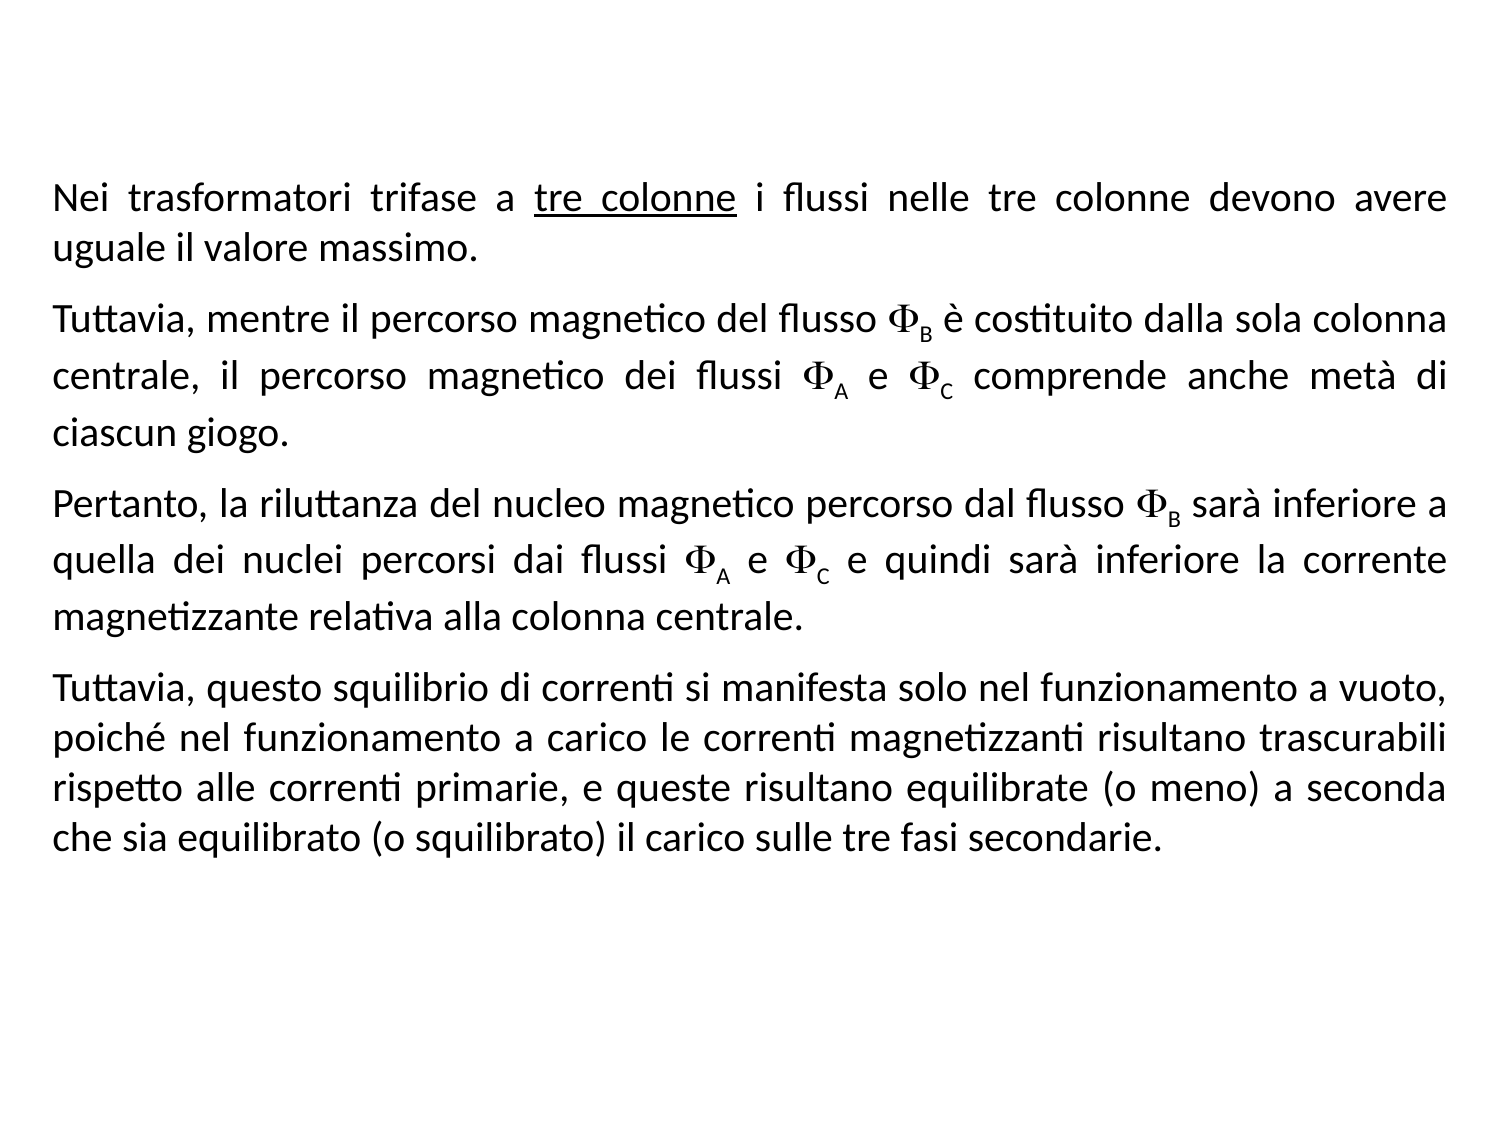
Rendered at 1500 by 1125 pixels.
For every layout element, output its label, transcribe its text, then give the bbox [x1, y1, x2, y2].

text_box Nei trasformatori trifase a tre colonne i flussi nelle tre colonne devono avere uguale il valore massimo. Tuttavia, mentre il percorso magnetico del flusso B è costituito dalla sola colonna centrale, il percorso magnetico dei flussi A e C comprende anche metà di ciascun giogo. Pertanto, la riluttanza del nucleo magnetico percorso dal flusso B sarà inferiore a quella dei nuclei percorsi dai flussi A e C e quindi sarà inferiore la corrente magnetizzante relativa alla colonna centrale. Tuttavia, questo squilibrio di correnti si manifesta solo nel funzionamento a vuoto, poiché nel funzionamento a carico le correnti magnetizzanti risultano trascurabili rispetto alle correnti primarie, e queste risultano equilibrate (o meno) a seconda che sia equilibrato (o squilibrato) il carico sulle tre fasi secondarie. [37, 162, 1463, 868]
